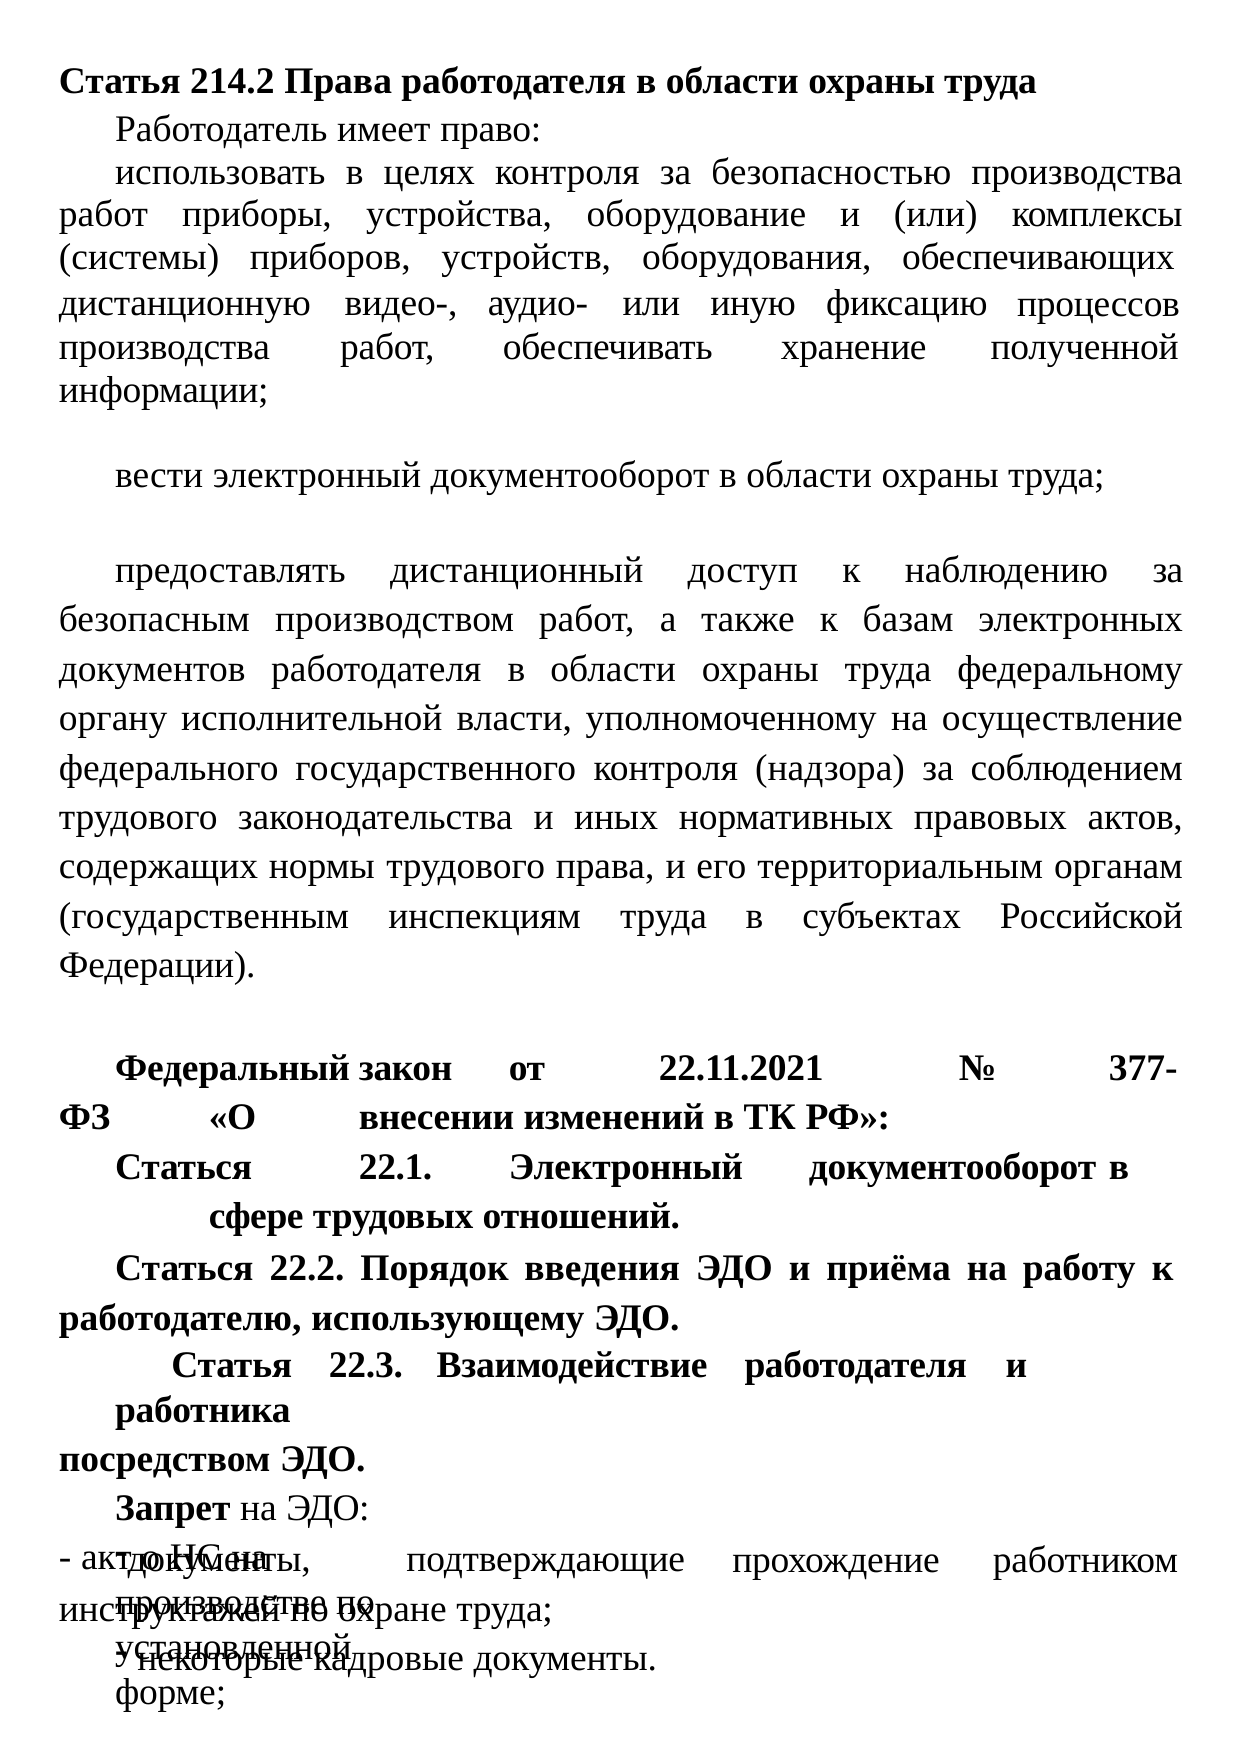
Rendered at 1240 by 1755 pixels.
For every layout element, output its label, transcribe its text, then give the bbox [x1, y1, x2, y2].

text_box процессов полученной [988, 275, 1184, 367]
text_box Статья 214.2 Права работодателя в области охраны труда Работодатель имеет право: использовать в целях контроля за безопасностью производства работ приборы, устройства, оборудование и (или) комплексы (системы) приборов, устройств, оборудования, обеспечивающих [56, 50, 1184, 275]
text_box прохождение работником [730, 1532, 1184, 1580]
text_box дистанционную видео-, аудио- или иную фиксацию [56, 275, 988, 323]
text_box документы, подтверждающие инструктажей по охране труда; некоторые кадровые документы. [56, 1527, 690, 1679]
text_box вести электронный документооборот в области охраны труда; предоставлять дистанционный доступ к наблюдению за безопасным производством работ, а также к базам электронных документов работодателя в области охраны труда федеральному органу исполнительной власти, уполномоченному на осуществление федерального государственного контроля (надзора) за соблюдением трудового законодательства и иных нормативных правовых актов, содержащих нормы трудового права, и его территориальным органам (государственным инспекциям труда в субъектах Российской Федерации). Федеральный закон от 22.11.2021 № 377-ФЗ «О внесении изменений в ТК РФ»: Статься 22.1. Электронный документооборот в сфере трудовых отношений. Статься 22.2. Порядок введения ЭДО и приёма на работу к работодателю, использующему ЭДО. Статья 22.3. Взаимодействие работодателя и работника посредством ЭДО. Запрет на ЭДО: - акт о НС на производстве по установленной форме; [56, 447, 1184, 1713]
text_box производства работ, обеспечивать хранение информации; [56, 318, 930, 411]
